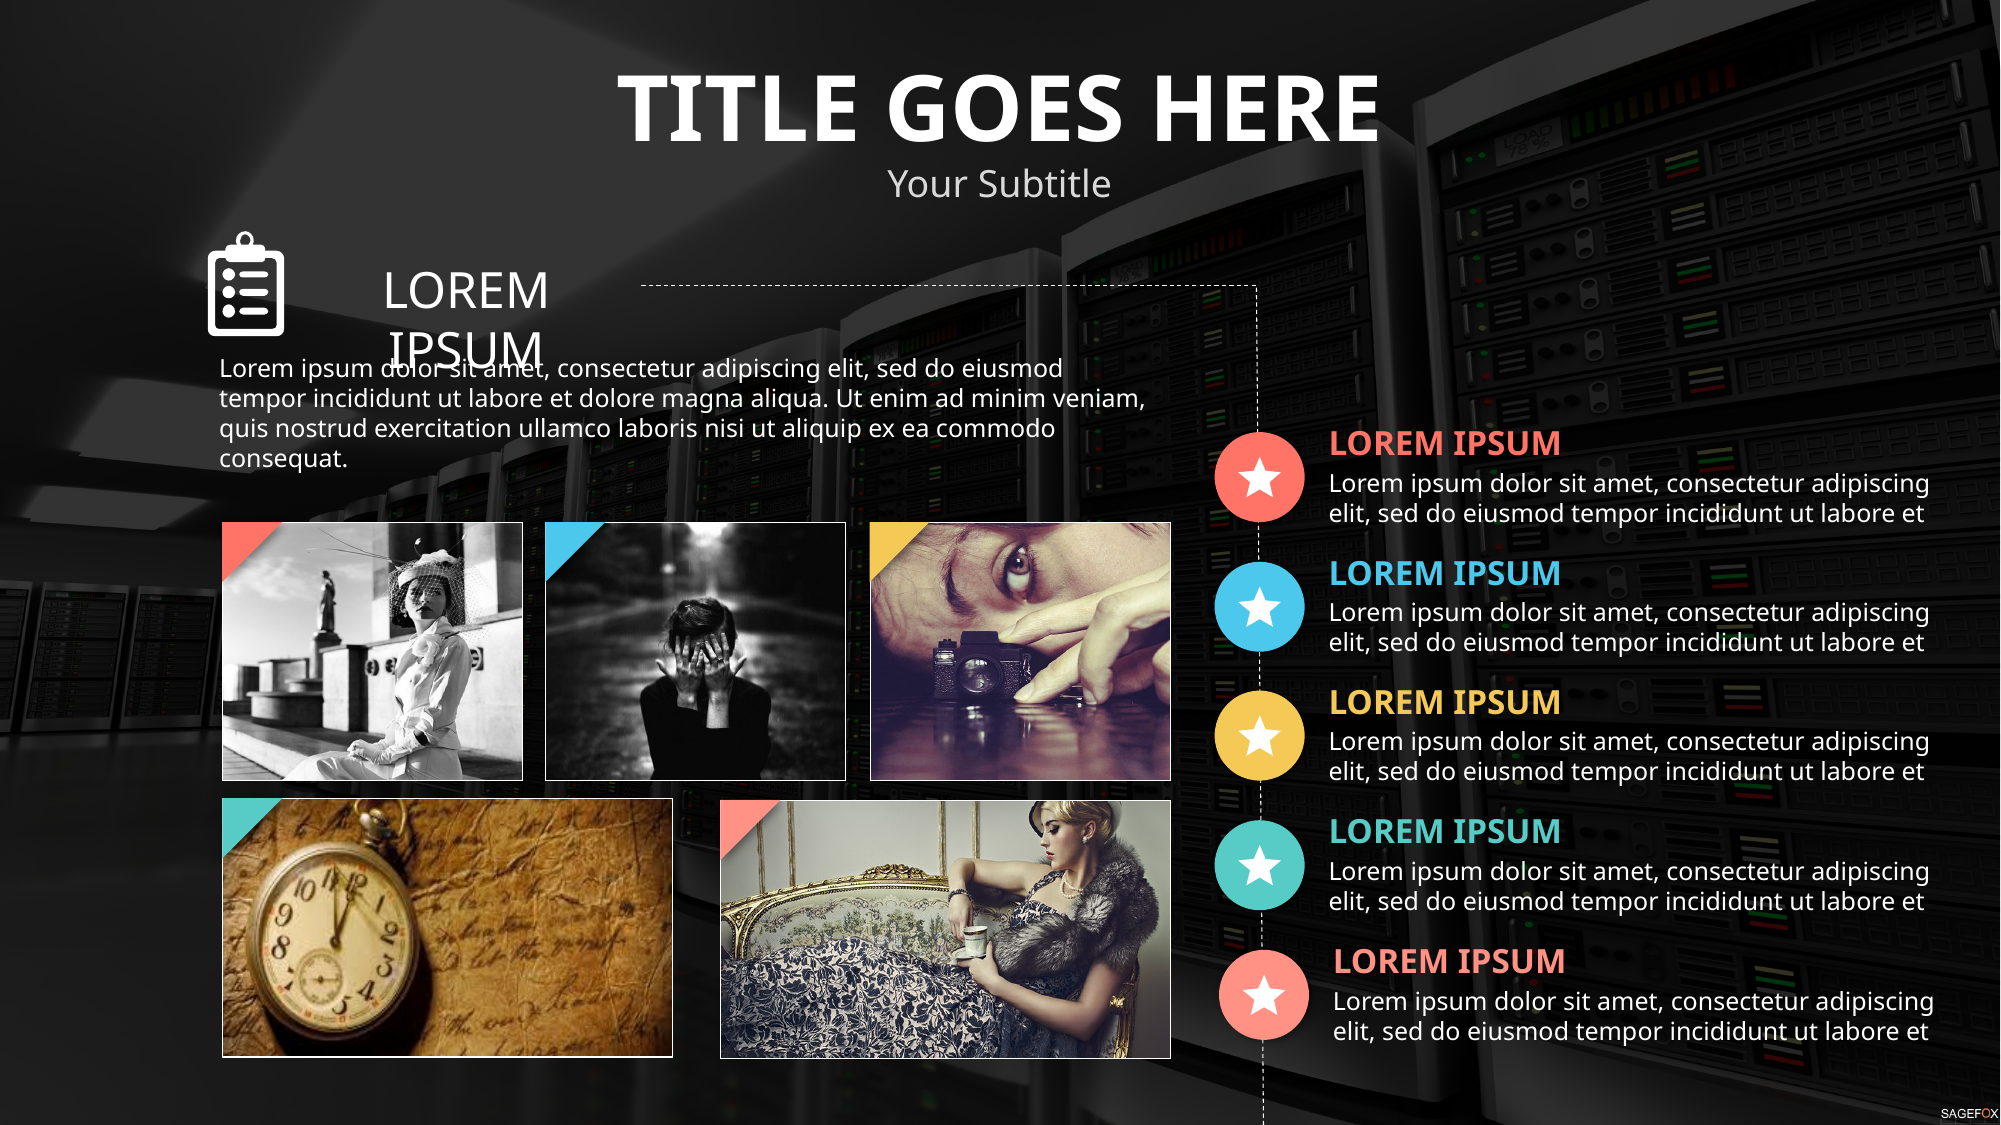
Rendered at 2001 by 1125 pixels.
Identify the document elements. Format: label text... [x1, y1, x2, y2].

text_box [1214, 690, 1305, 781]
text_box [1214, 432, 1305, 523]
text_box [719, 798, 783, 863]
text_box TITLE GOES HERE Your Subtitle [548, 42, 1452, 212]
text_box LOREM IPSUM Lorem ipsum dolor sit amet, consectetur adipiscing elit, sed do eiusmod tempor incididunt ut labore et [1322, 935, 1958, 1050]
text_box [1256, 911, 1264, 949]
text_box LOREM IPSUM [292, 250, 642, 344]
text_box [869, 521, 1171, 782]
text_box LOREM IPSUM Lorem ipsum dolor sit amet, consectetur adipiscing elit, sed do eiusmod tempor incididunt ut labore et [1318, 417, 1953, 533]
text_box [1256, 1040, 1264, 1125]
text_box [1214, 820, 1305, 911]
text_box LOREM IPSUM Lorem ipsum dolor sit amet, consectetur adipiscing elit, sed do eiusmod tempor incididunt ut labore et [1318, 546, 1953, 662]
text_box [1256, 652, 1264, 690]
text_box [868, 521, 933, 585]
text_box [545, 521, 847, 782]
text_box [221, 798, 673, 1058]
text_box [719, 799, 1171, 1060]
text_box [1256, 781, 1264, 820]
text_box [221, 521, 523, 782]
text_box [221, 797, 285, 861]
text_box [1218, 949, 1309, 1040]
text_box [207, 231, 285, 337]
text_box [544, 521, 608, 585]
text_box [1256, 523, 1264, 561]
text_box Lorem ipsum dolor sit amet, consectetur adipiscing elit, sed do eiusmod tempor incididunt ut labore et dolore magna aliqua. Ut enim ad minim veniam, quis nostrud exercitation ullamco laboris nisi ut aliquip ex ea commodo consequat. [204, 344, 1168, 480]
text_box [1256, 287, 1264, 432]
text_box LOREM IPSUM Lorem ipsum dolor sit amet, consectetur adipiscing elit, sed do eiusmod tempor incididunt ut labore et [1318, 805, 1953, 921]
text_box [221, 521, 285, 585]
text_box LOREM IPSUM Lorem ipsum dolor sit amet, consectetur adipiscing elit, sed do eiusmod tempor incididunt ut labore et [1318, 675, 1953, 791]
picture [0, 0, 2001, 1125]
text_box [1214, 561, 1305, 652]
